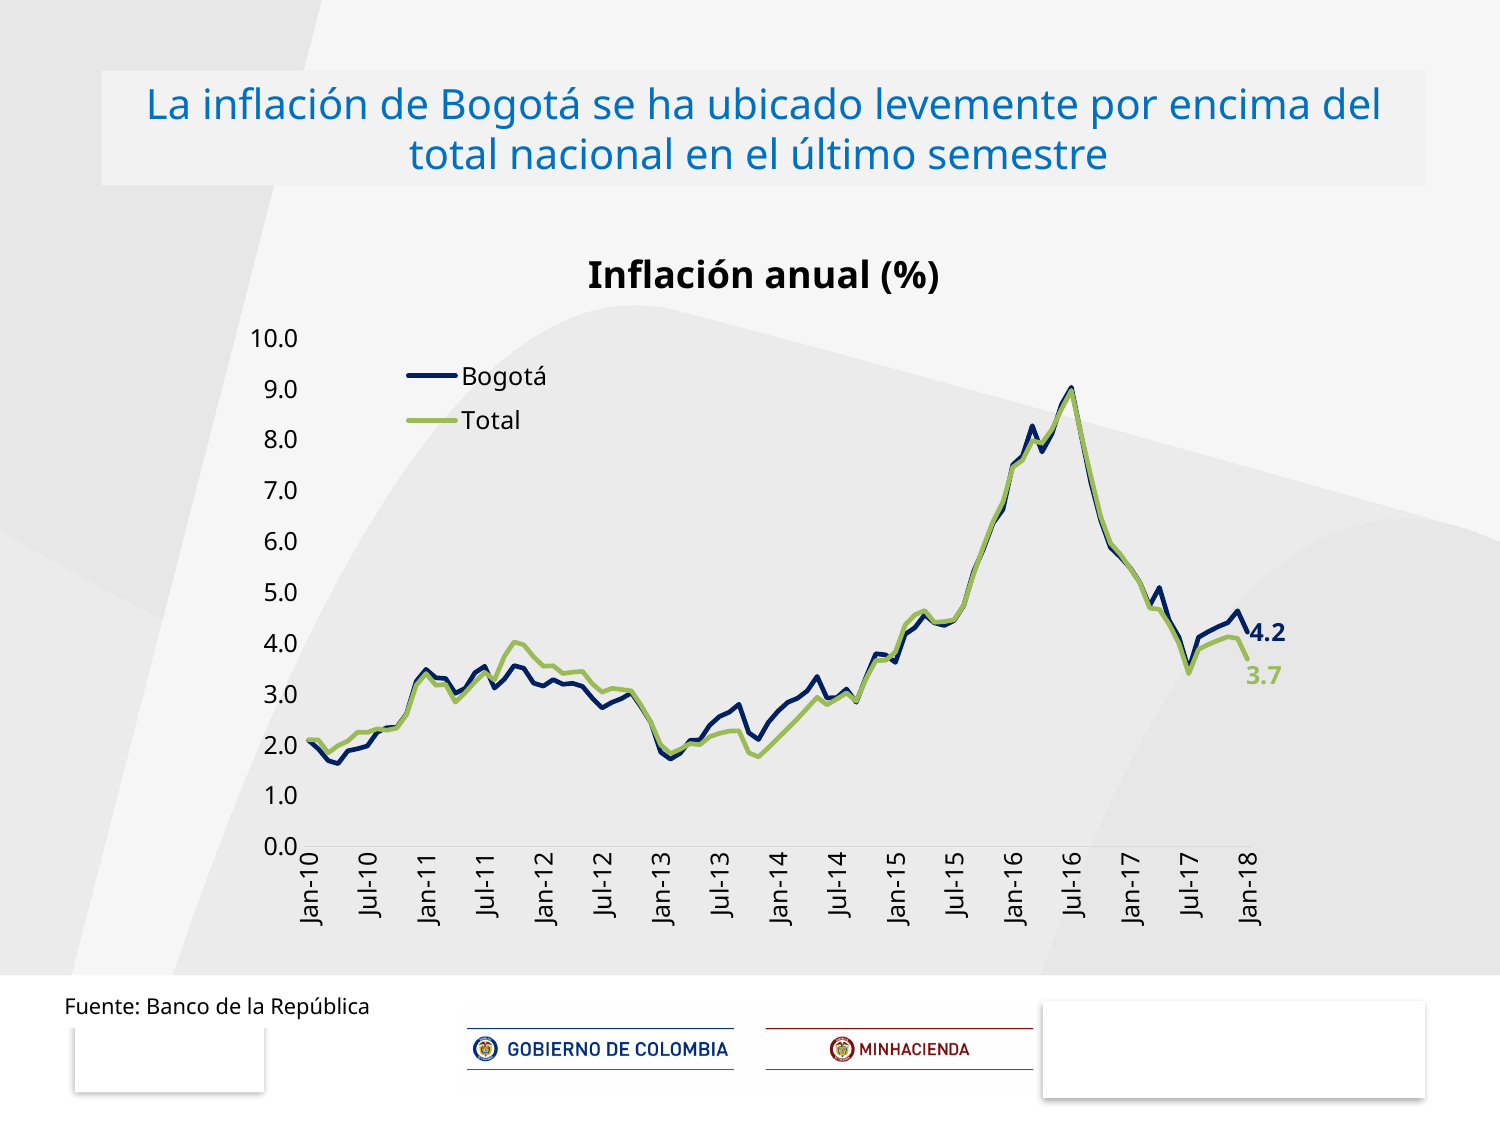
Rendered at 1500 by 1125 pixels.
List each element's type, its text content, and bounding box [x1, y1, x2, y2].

picture [0, 0, 1500, 1125]
text_box La inflación de Bogotá se ha ubicado levemente por encima del total nacional en el último semestre [101, 70, 1427, 186]
chart [221, 306, 1307, 963]
text_box Fuente: Banco de la República [49, 982, 428, 1029]
text_box Inflación anual (%) [477, 243, 1051, 304]
